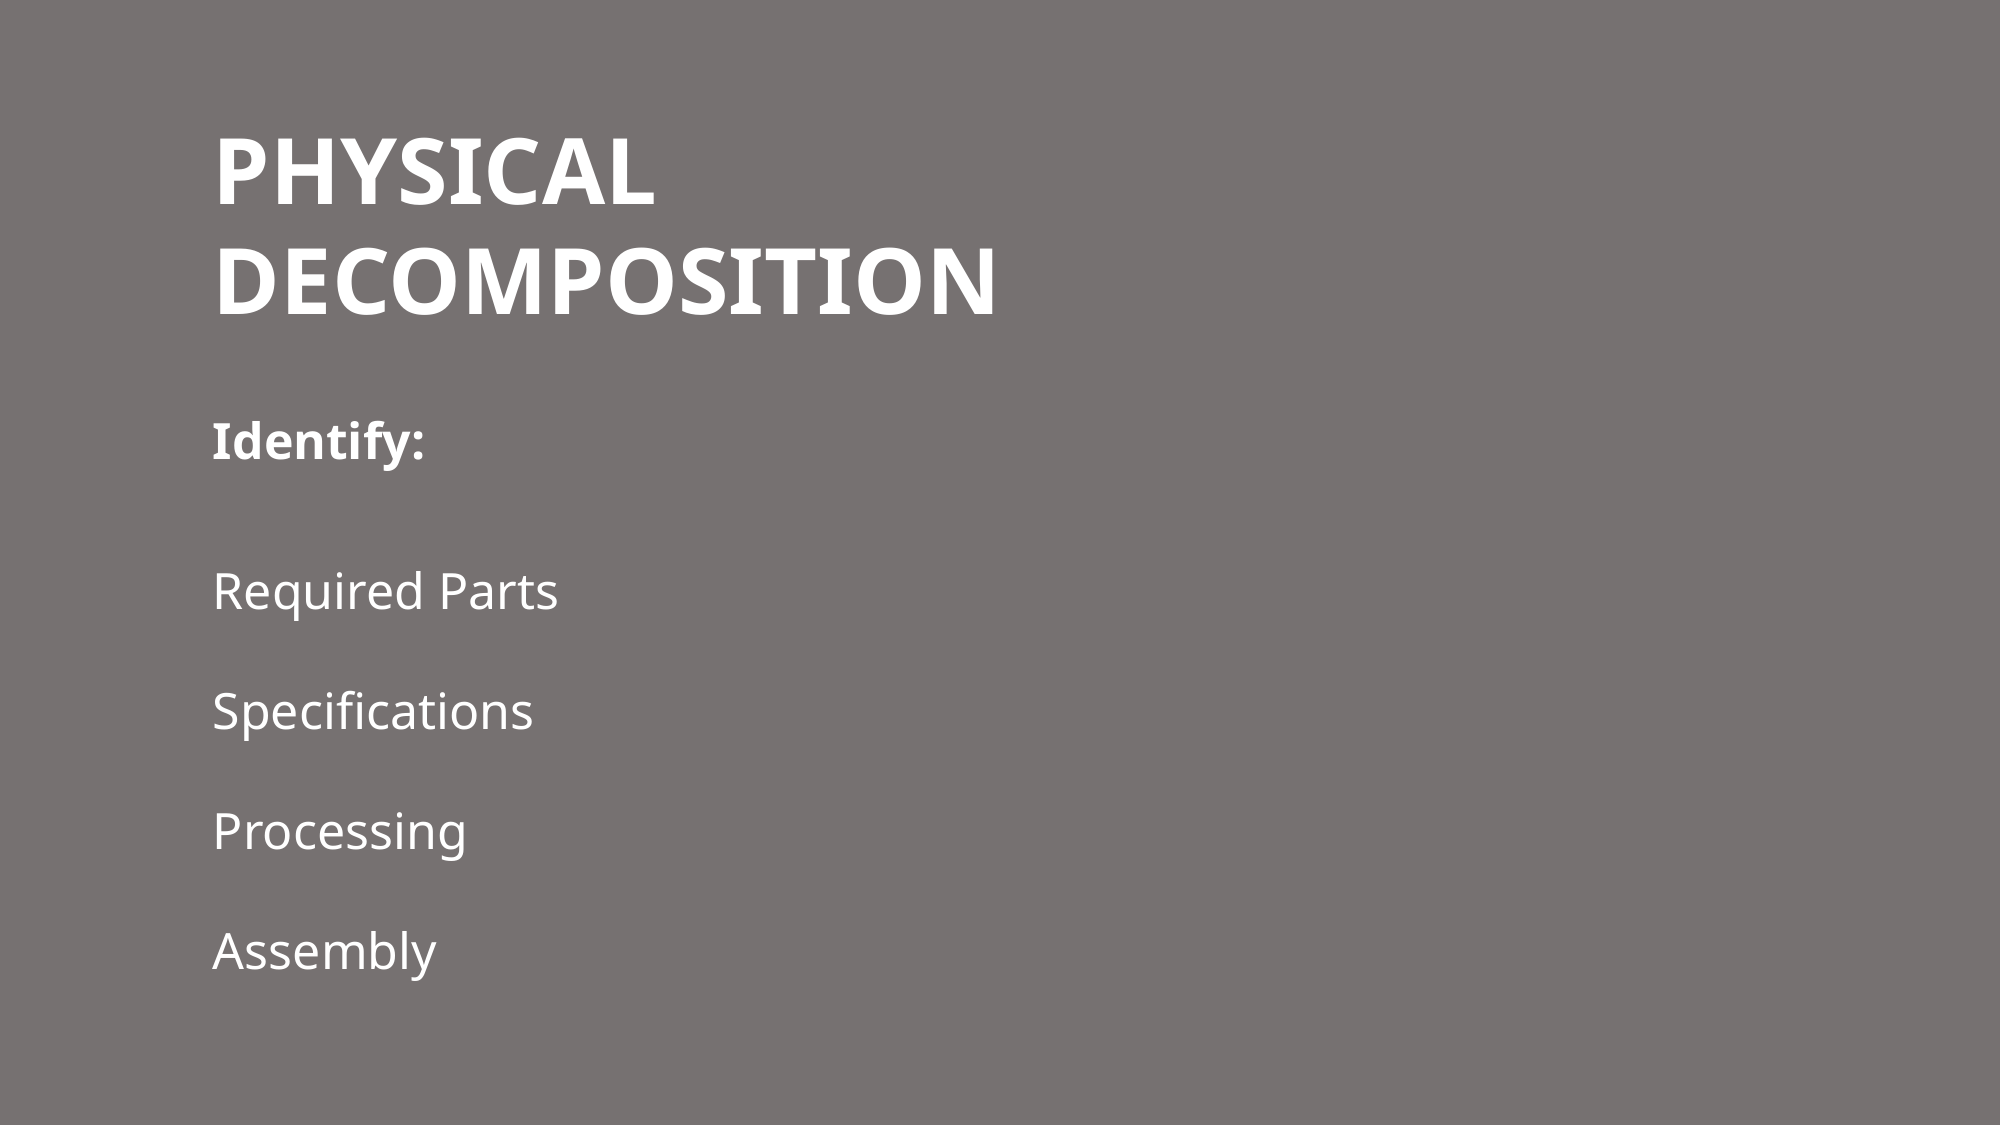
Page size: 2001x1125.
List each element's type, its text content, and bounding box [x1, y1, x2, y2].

text_box PHYSICAL DECOMPOSITION [198, 105, 1378, 341]
text_box Identify: Required Parts Specifications Processing Assembly [198, 372, 1635, 987]
